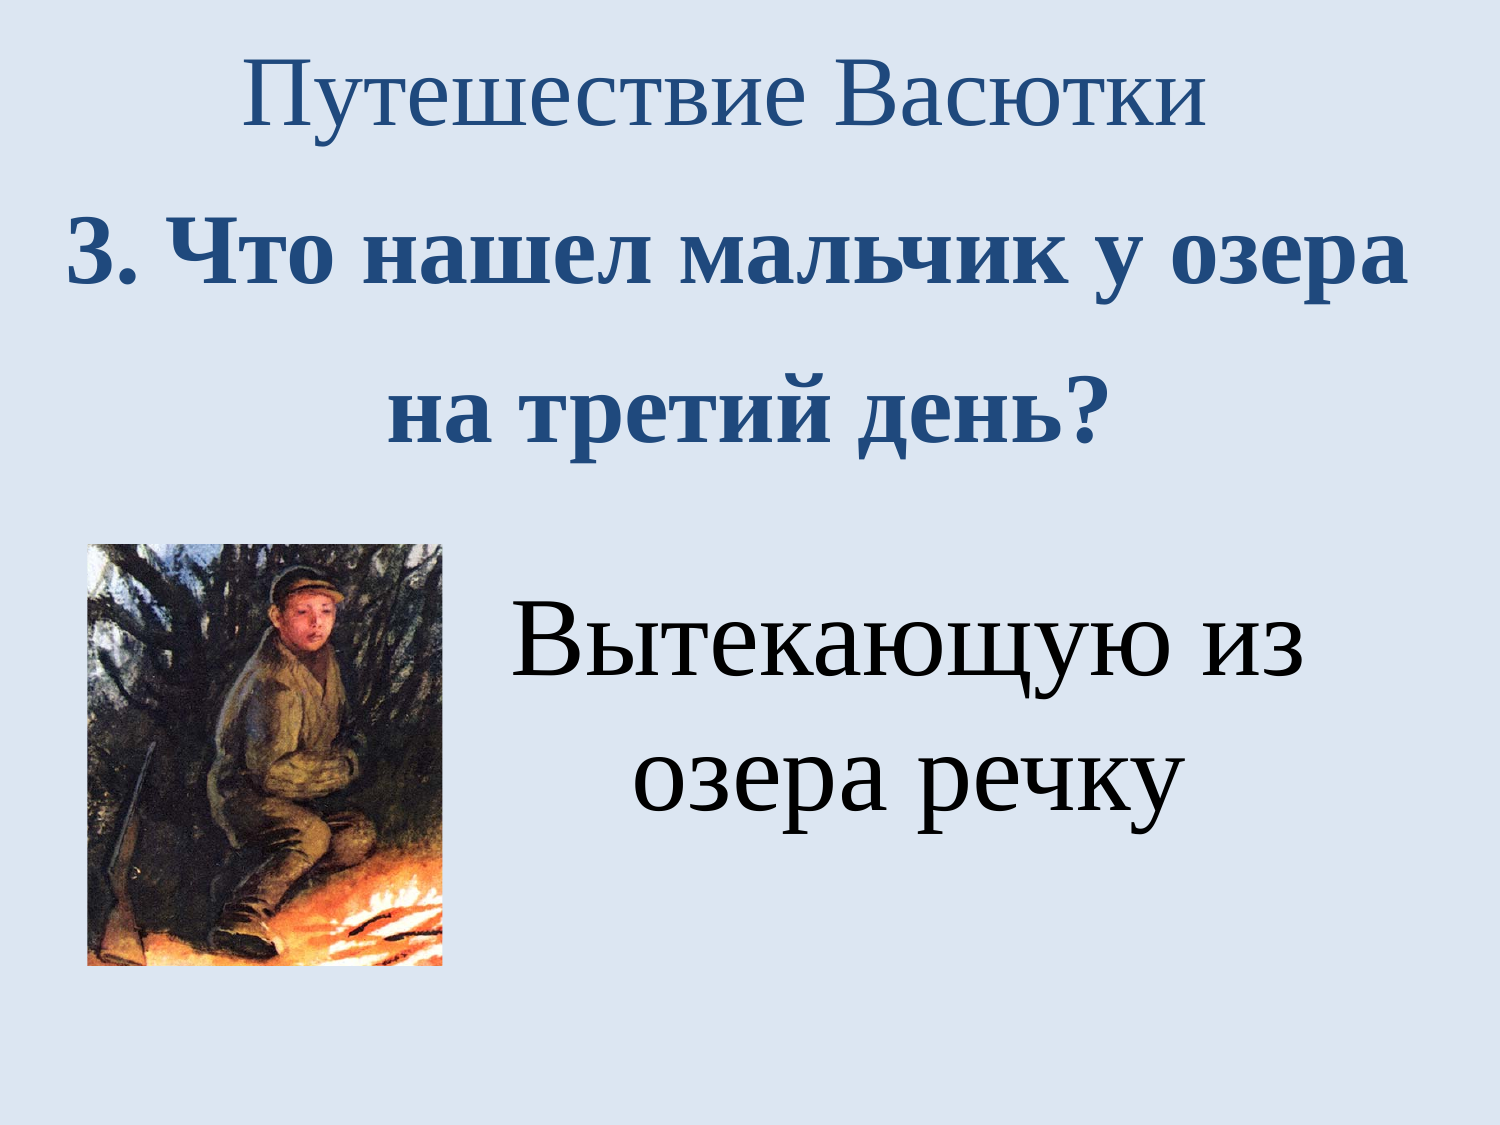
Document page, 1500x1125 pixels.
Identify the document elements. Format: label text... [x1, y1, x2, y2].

text_box Путешествие Васютки 3. Что нашел мальчик у озера на третий день? [41, 0, 1459, 471]
text_box Вытекающую из озера речку [446, 555, 1459, 841]
picture [87, 544, 443, 966]
